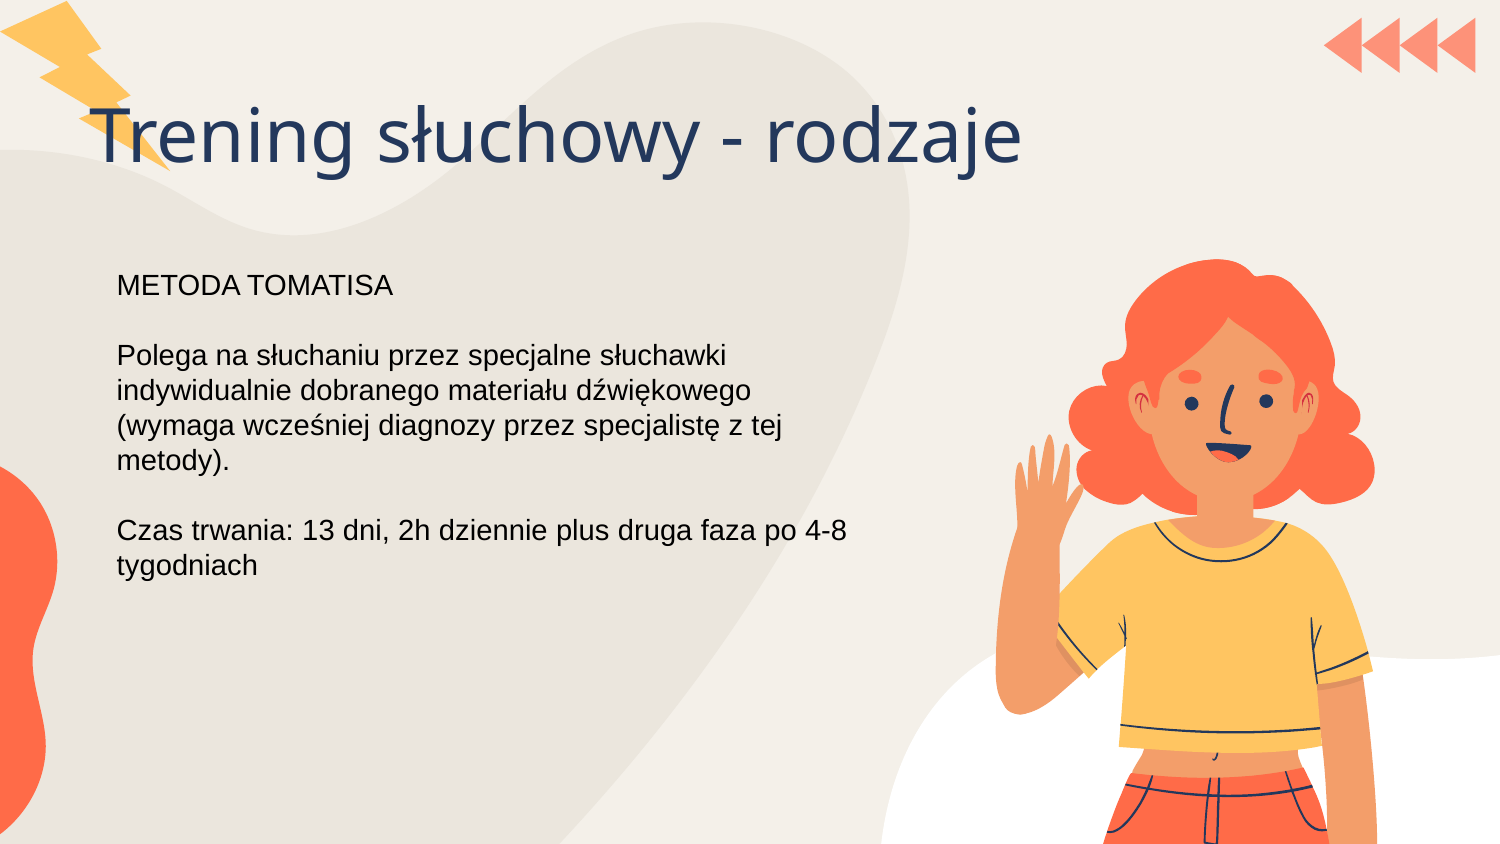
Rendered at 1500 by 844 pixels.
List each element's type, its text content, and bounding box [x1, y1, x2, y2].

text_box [995, 259, 1383, 844]
text_box METODA TOMATISA Polega na słuchaniu przez specjalne słuchawki indywidualnie dobranego materiału dźwiękowego (wymaga wcześniej diagnozy przez specjalistę z tej metody). Czas trwania: 13 dni, 2h dziennie plus druga faza po 4-8 tygodniach [101, 259, 866, 589]
text_box Trening słuchowy - rodzaje [74, 72, 1312, 167]
text_box [0, 0, 106, 98]
